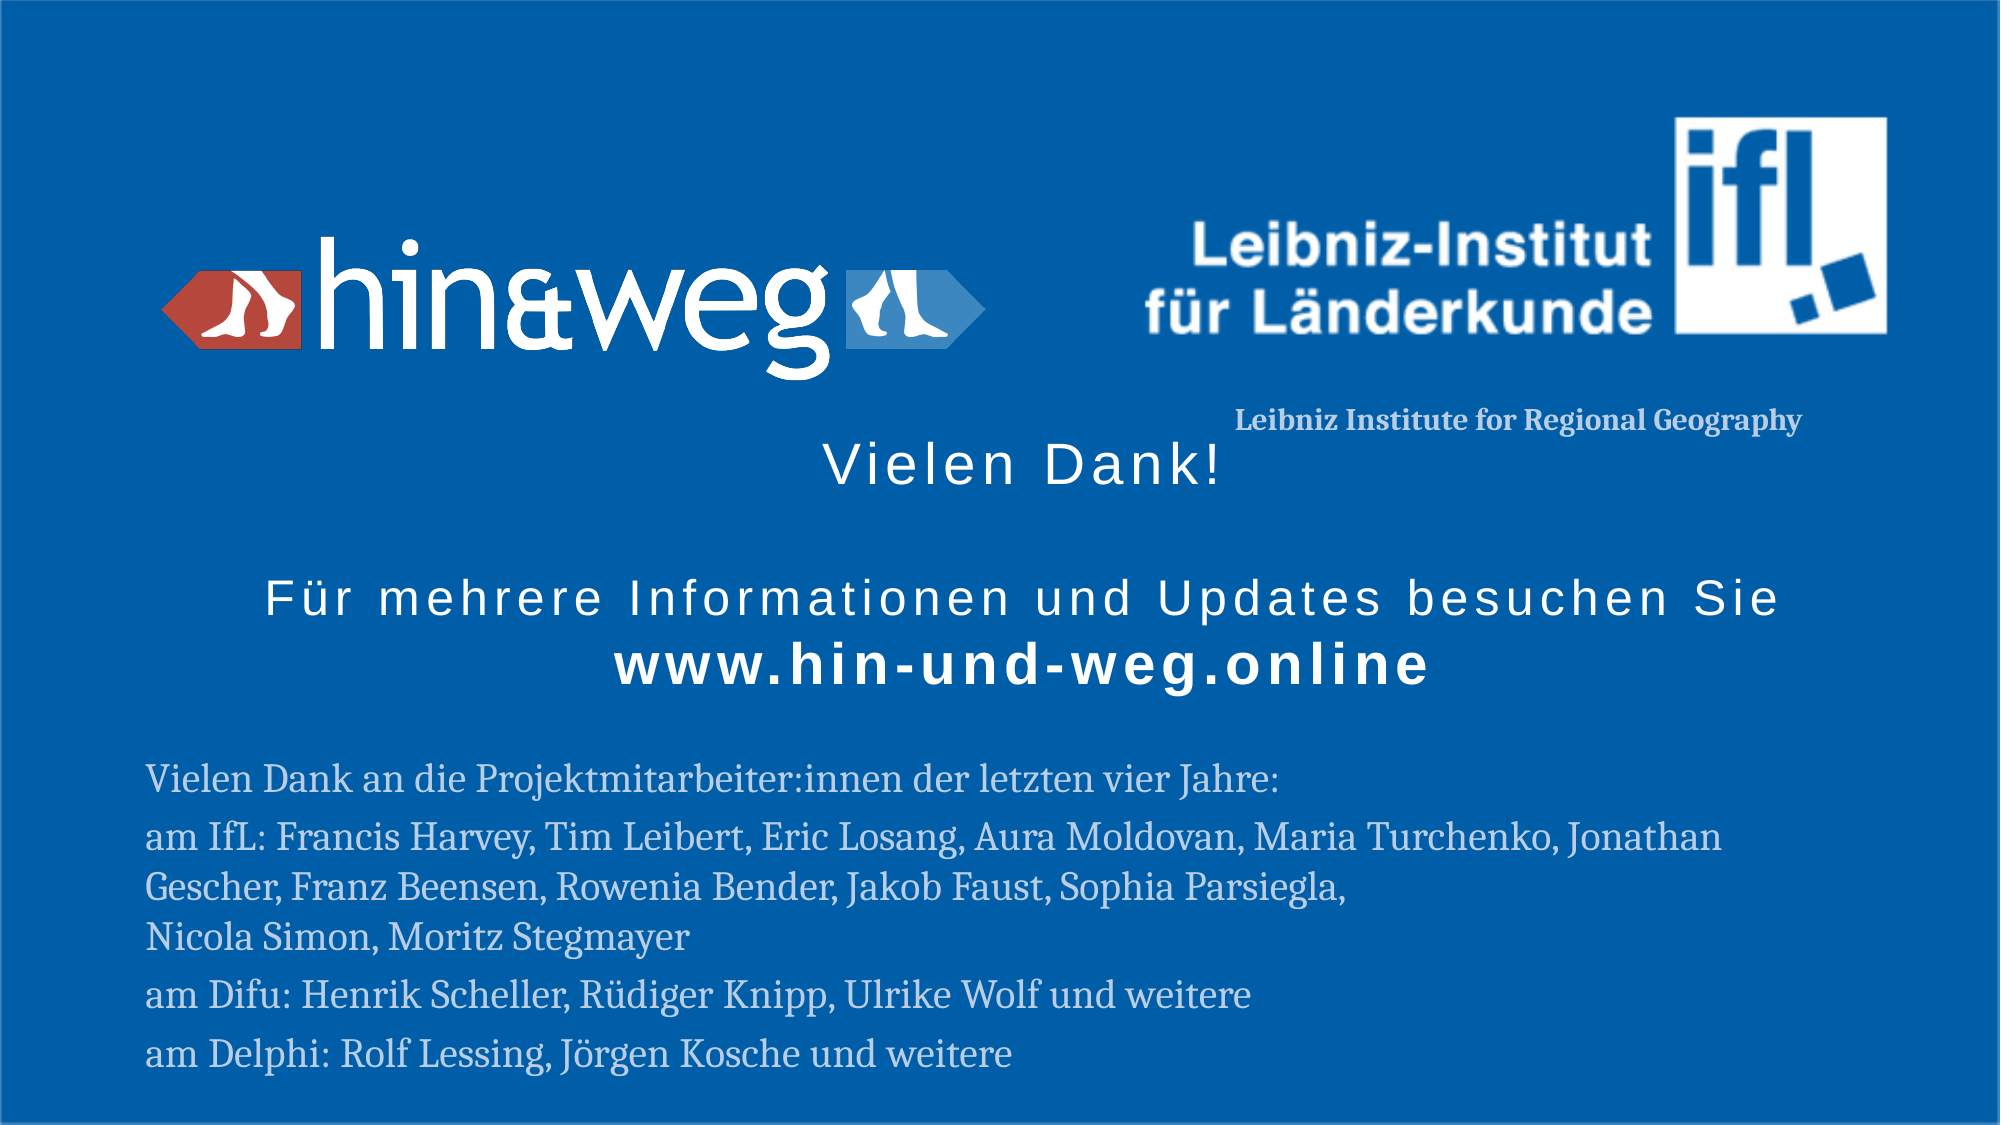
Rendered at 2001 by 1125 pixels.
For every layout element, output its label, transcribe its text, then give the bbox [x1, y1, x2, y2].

text_box Leibniz Institute for Regional Geography [1038, 392, 1803, 418]
list Vielen Dank an die Projektmitarbeiter:innen der letzten vier Jahre: am IfL: Francis Harvey, Tim Leibert, Eric Losang, Aura Moldovan, Maria Turchenko, Jonathan Gescher, Franz Beensen, Rowenia Bender, Jakob Faust, Sophia Parsiegla, Nicola Simon, Moritz Stegmayer am Difu: Henrik Scheller, Rüdiger Knipp, Ulrike Wolf und weitere am Delphi: Rolf Lessing, Jörgen Kosche und weitere [130, 728, 1772, 1084]
picture [0, 0, 2000, 1125]
title Vielen Dank! Für mehrere Informationen und Updates besuchen Sie www.hin-und-weg.online [158, 418, 1892, 808]
